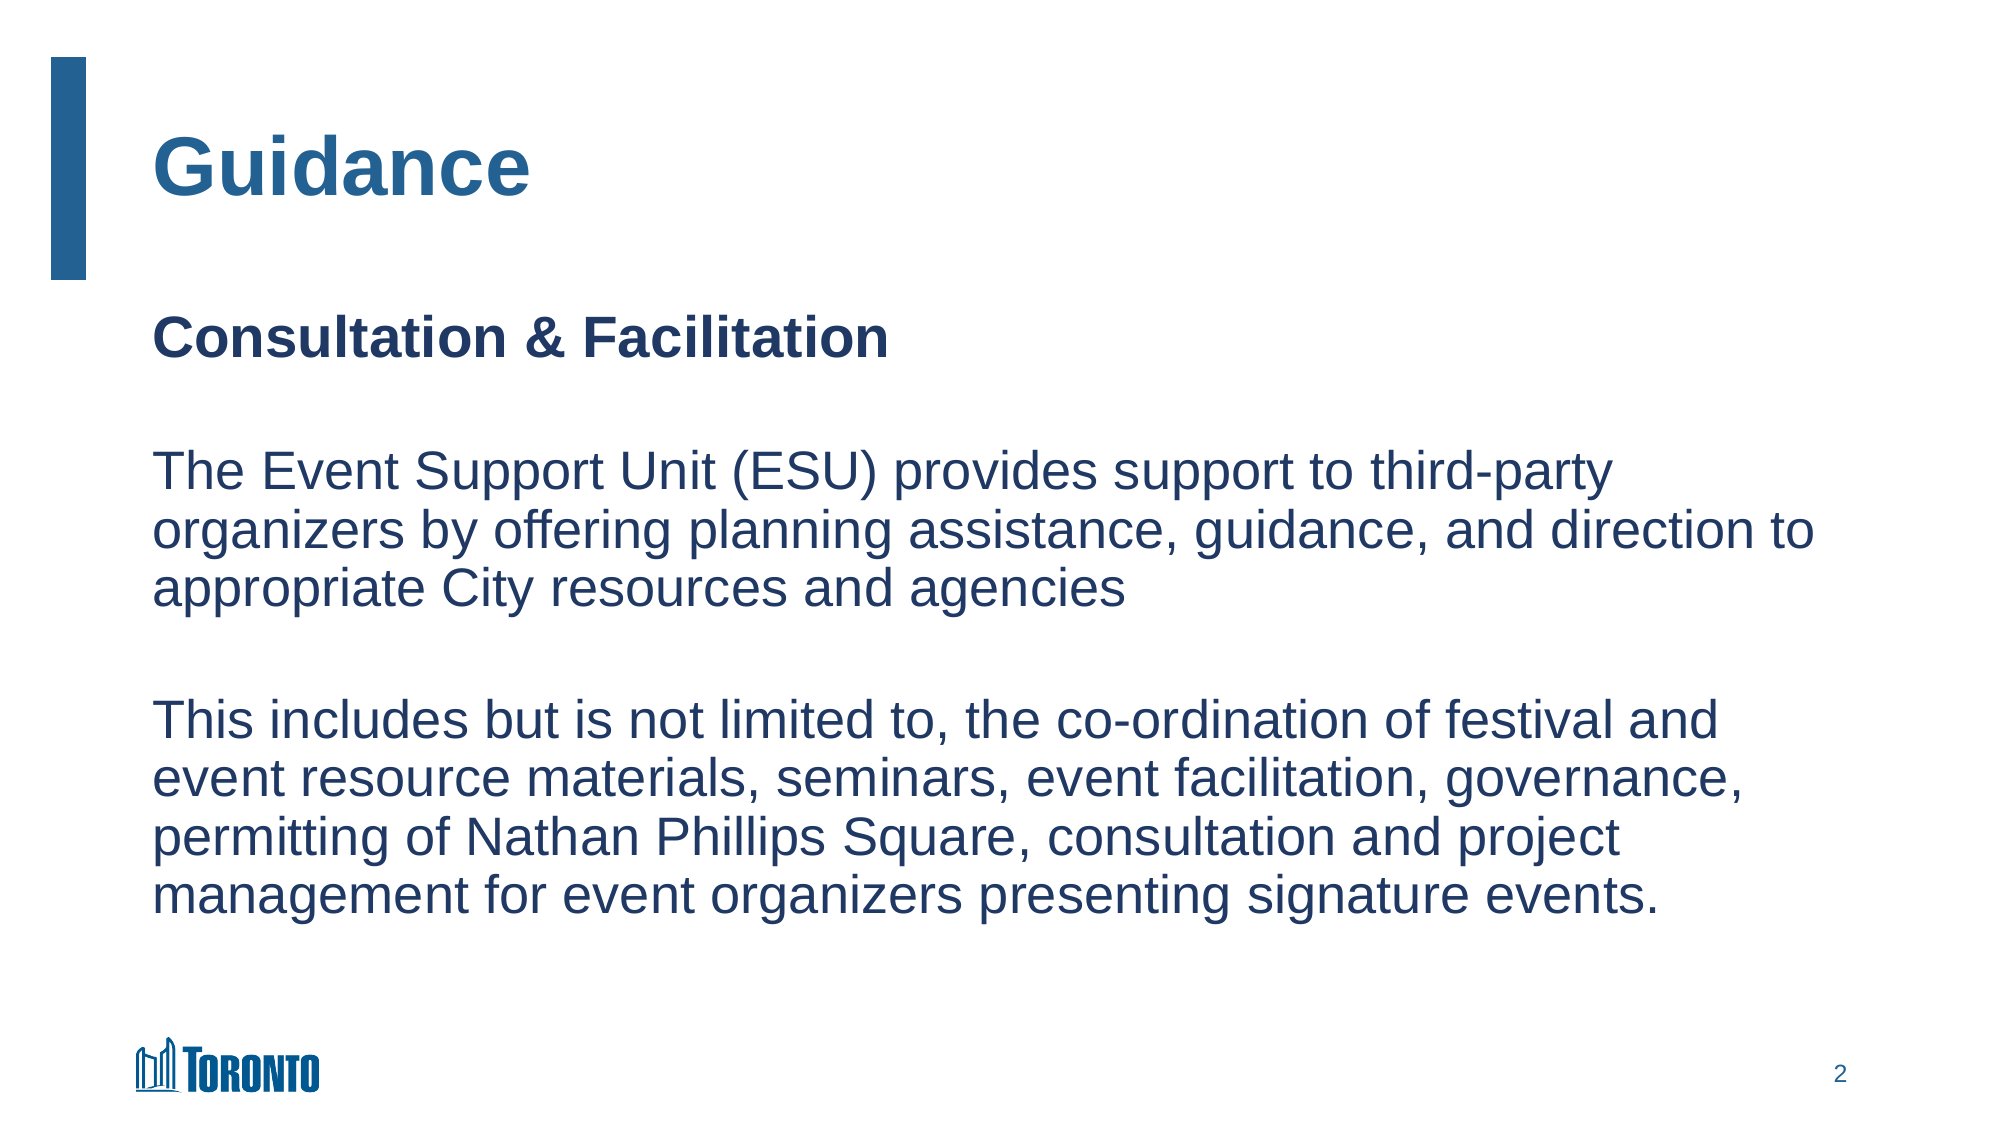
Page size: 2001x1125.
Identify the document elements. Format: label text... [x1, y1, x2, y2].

list Consultation & Facilitation The Event Support Unit (ESU) provides support to third-party organizers by offering planning assistance, guidance, and direction to appropriate City resources and agencies This includes but is not limited to, the co-ordination of festival and event resource materials, seminars, event facilitation, governance, permitting of Nathan Phillips Square, consultation and project management for event organizers presenting signature events. [137, 299, 1863, 1014]
slide_number 1 [1412, 1042, 1863, 1103]
picture [136, 1037, 319, 1093]
title Guidance [137, 59, 1863, 278]
